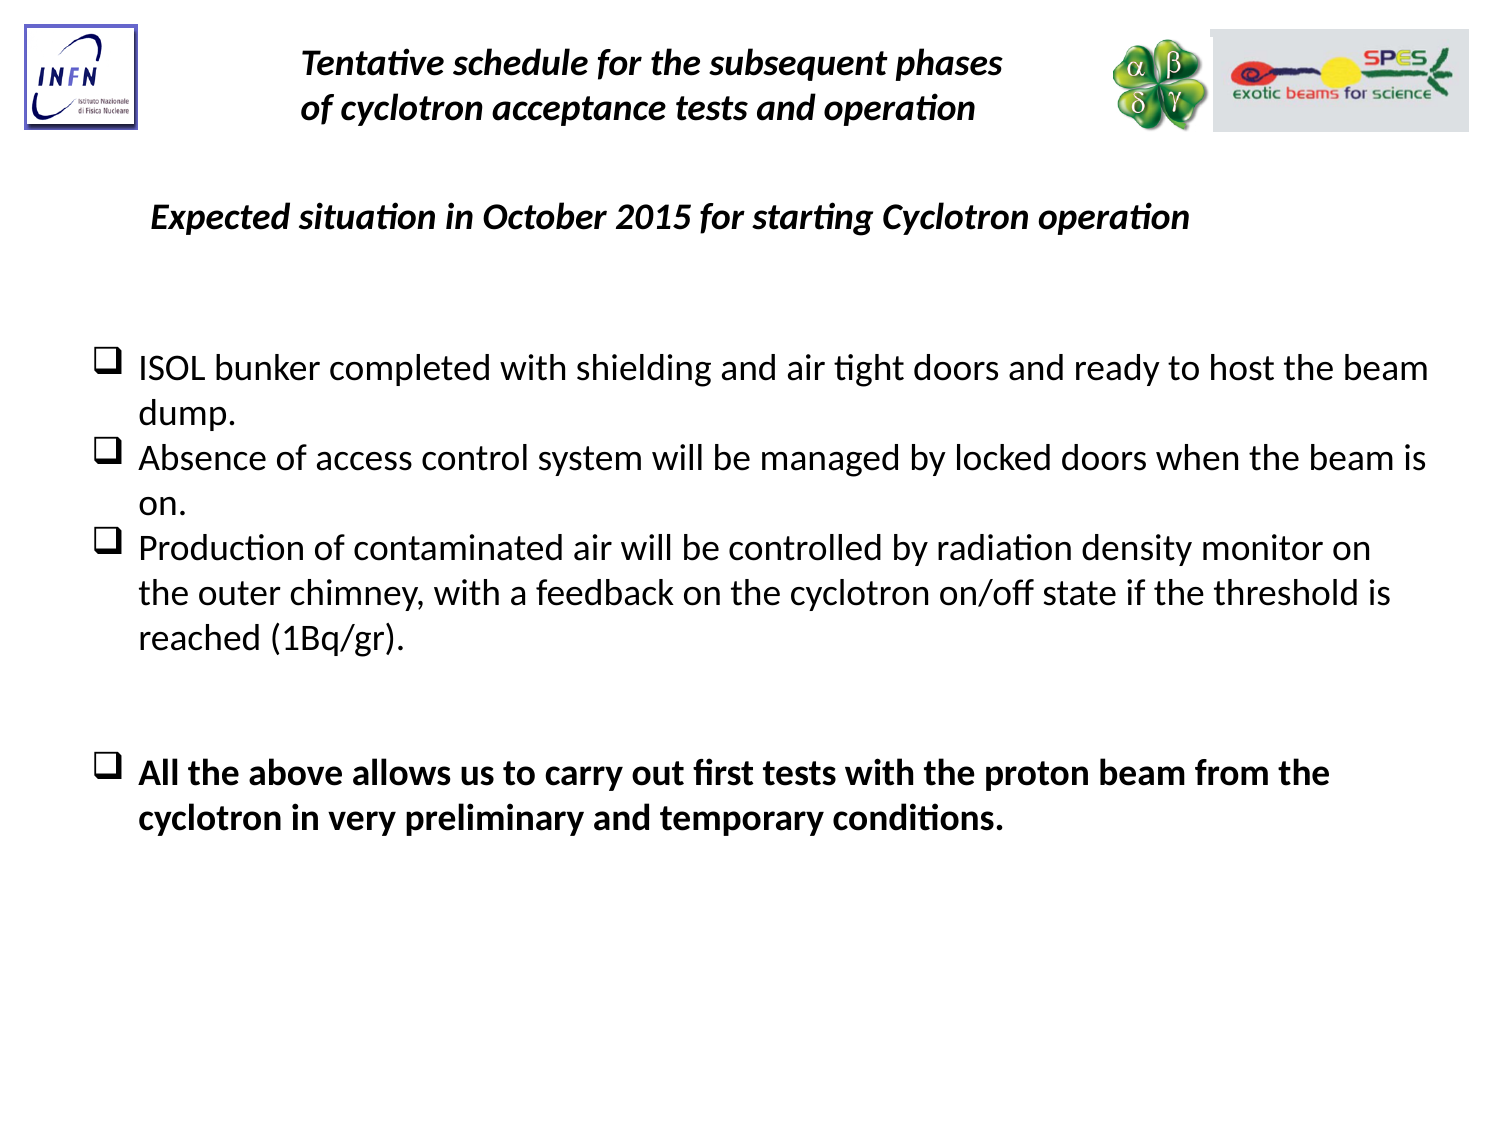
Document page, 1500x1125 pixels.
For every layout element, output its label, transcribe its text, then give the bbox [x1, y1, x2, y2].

picture [1113, 29, 1469, 132]
text_box Tentative schedule for the subsequent phases of cyclotron acceptance tests and operation [285, 30, 1036, 136]
text_box Expected situation in October 2015 for starting Cyclotron operation [135, 184, 1341, 245]
picture [24, 24, 138, 130]
text_box ISOL bunker completed with shielding and air tight doors and ready to host the beam dump. Absence of access control system will be managed by locked doors when the beam is on. Production of contaminated air will be controlled by radiation density monitor on the outer chimney, with a feedback on the cyclotron on/off state if the threshold is reached (1Bq/gr). All the above allows us to carry out first tests with the proton beam from the cyclotron in very preliminary and temporary conditions. [76, 290, 1447, 891]
